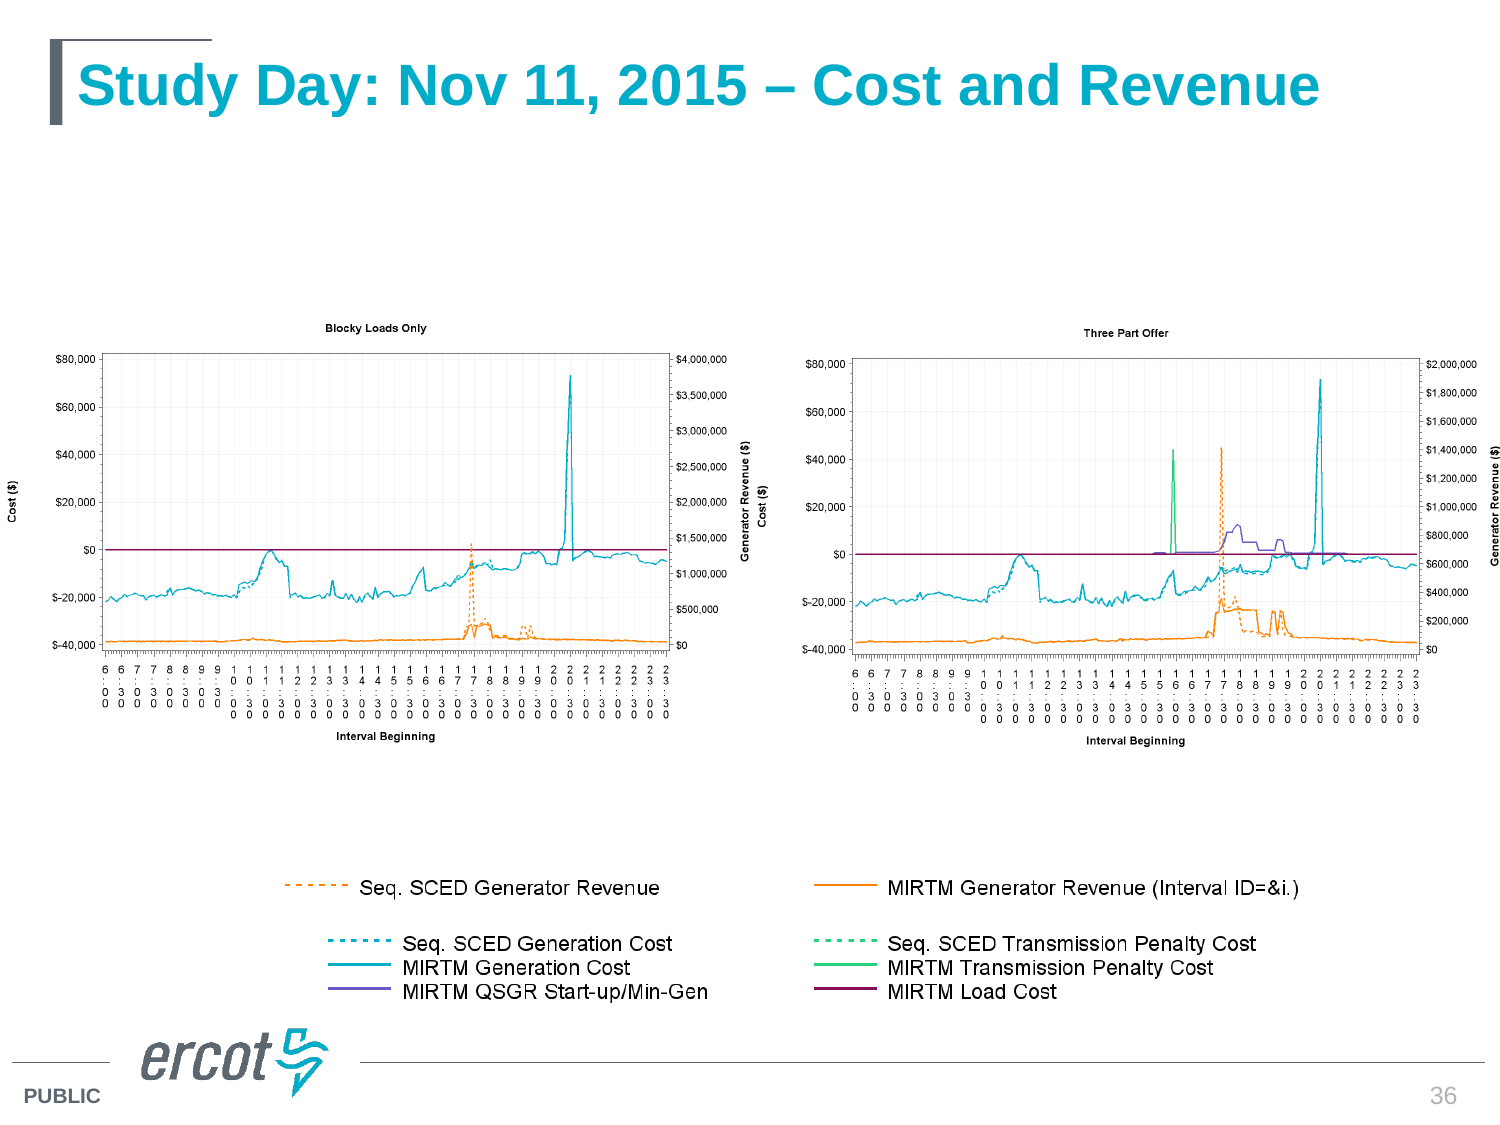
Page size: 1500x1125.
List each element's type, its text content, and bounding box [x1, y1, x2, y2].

picture [0, 324, 1500, 751]
picture [87, 858, 1500, 1013]
slide_number 36 [1400, 1076, 1488, 1113]
picture [137, 1024, 332, 1100]
title Study Day: Nov 11, 2015 – Cost and Revenue [62, 39, 1450, 125]
